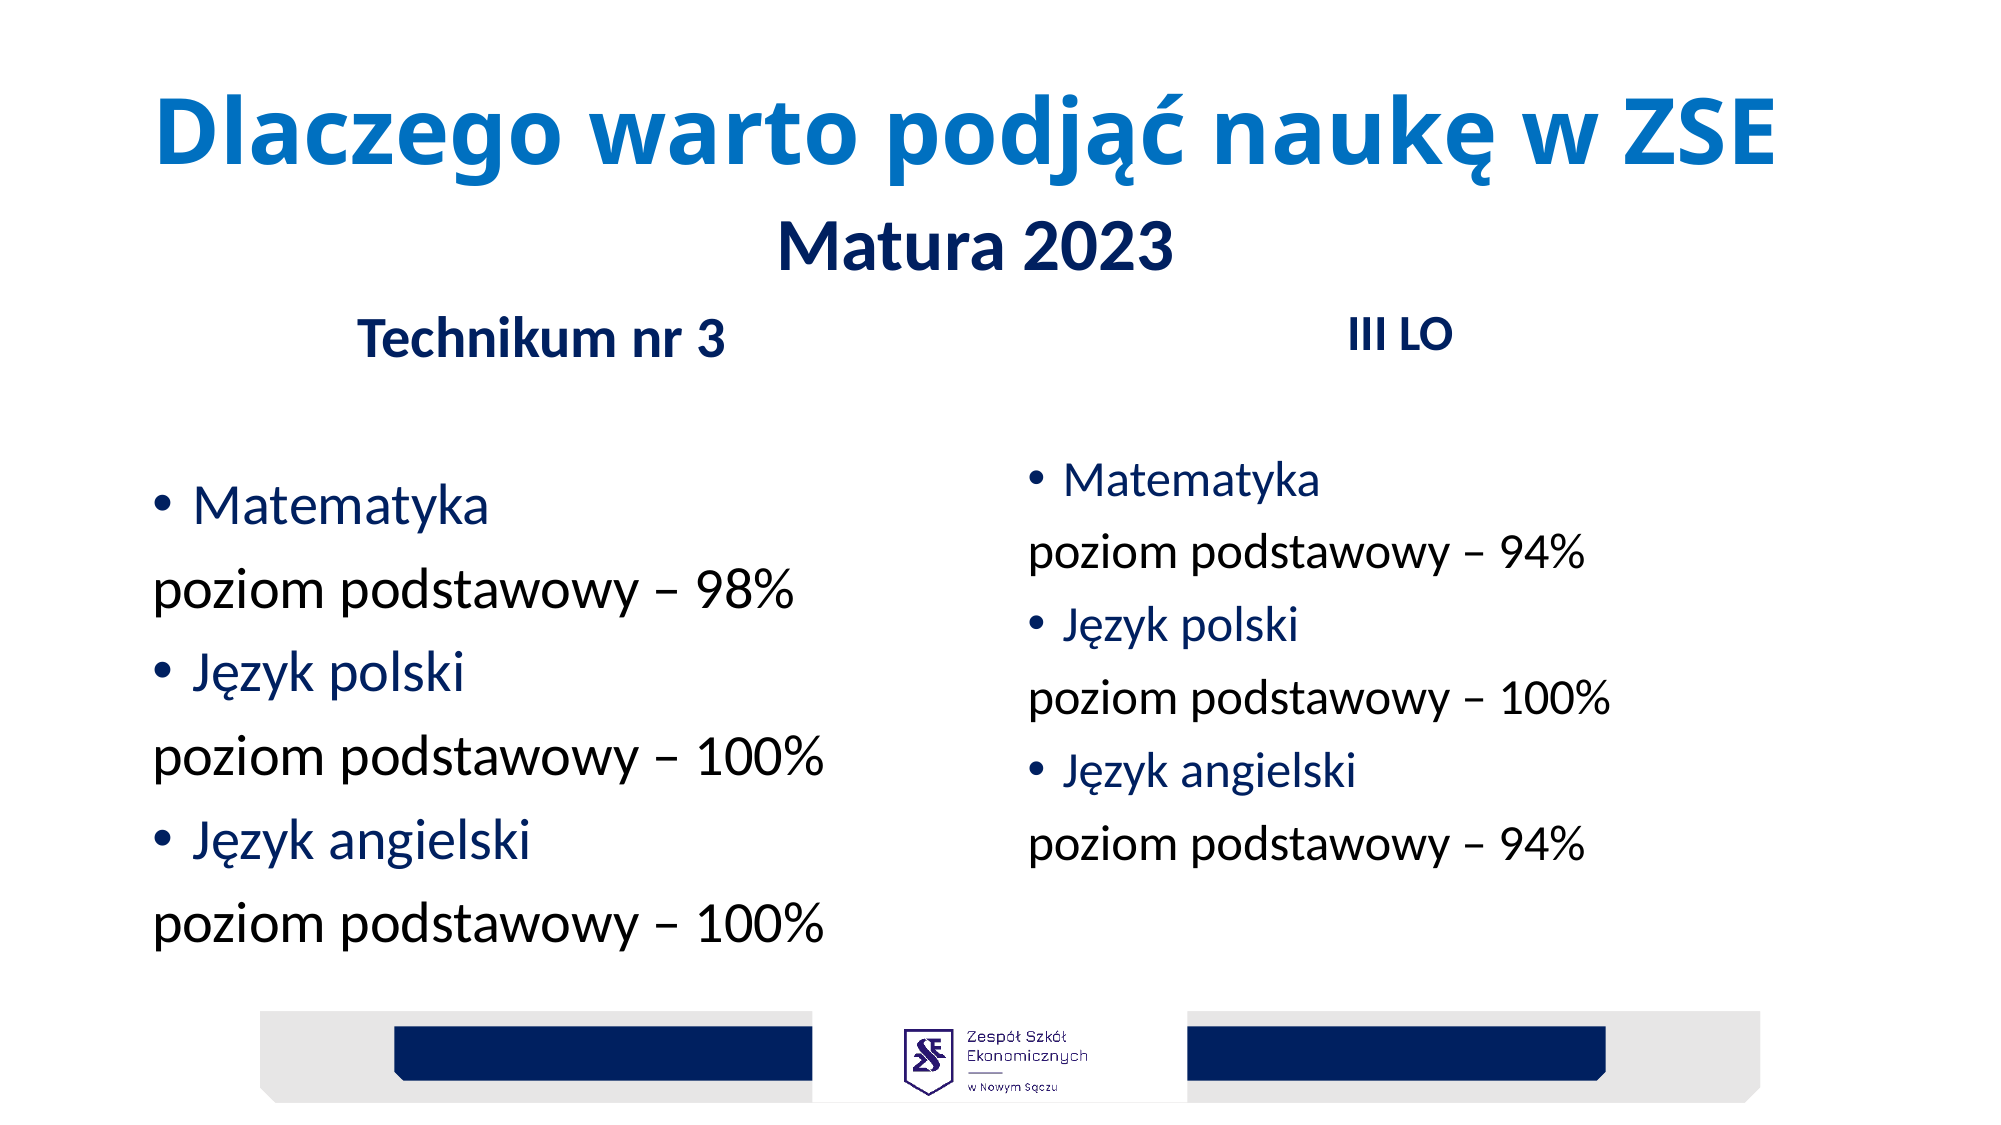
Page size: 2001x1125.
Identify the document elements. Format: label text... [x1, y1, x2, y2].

title Dlaczego warto podjąć naukę w ZSE [137, 37, 1863, 233]
list III LO Matematyka poziom podstawowy – 94% Język polski poziom podstawowy – 100% Język angielski poziom podstawowy – 94% [1012, 299, 1790, 880]
picture [904, 1029, 1087, 1096]
text_box Matura 2023 [706, 187, 1245, 293]
list Technikum nr 3 Matematyka poziom podstawowy – 98% Język polski poziom podstawowy – 100% Język angielski poziom podstawowy – 100% [137, 299, 947, 971]
